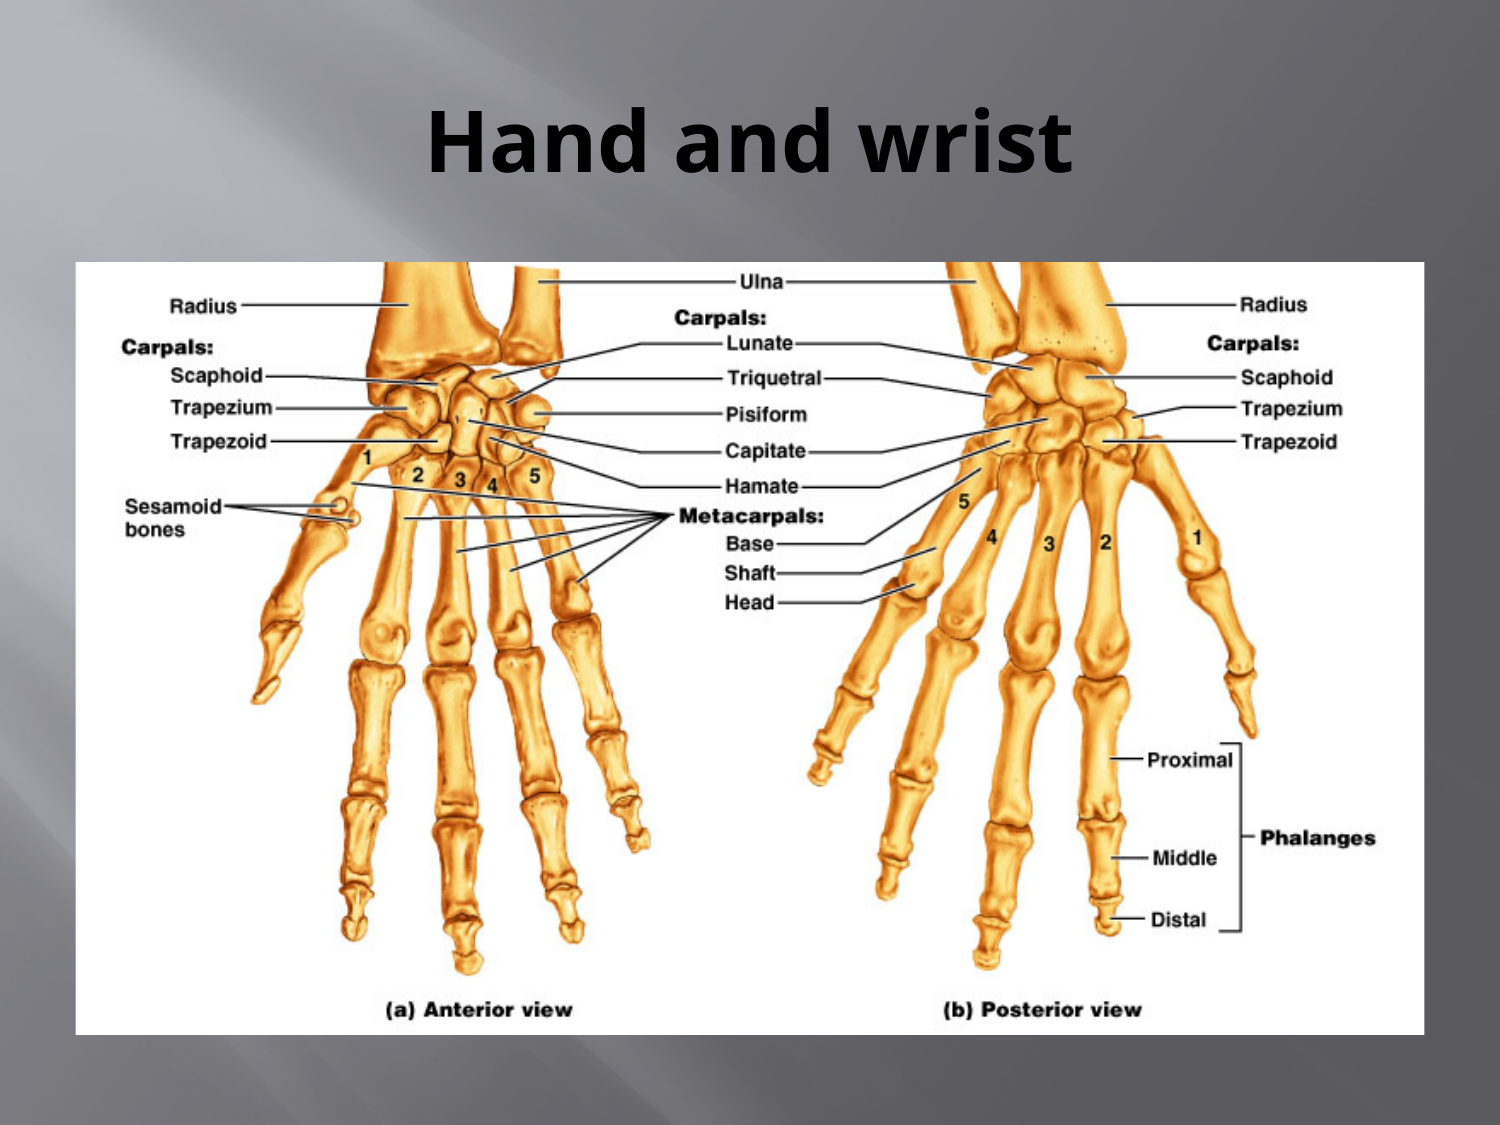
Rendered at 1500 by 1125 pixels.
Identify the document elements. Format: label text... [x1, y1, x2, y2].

title Hand and wrist [75, 45, 1425, 233]
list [75, 262, 1425, 1036]
